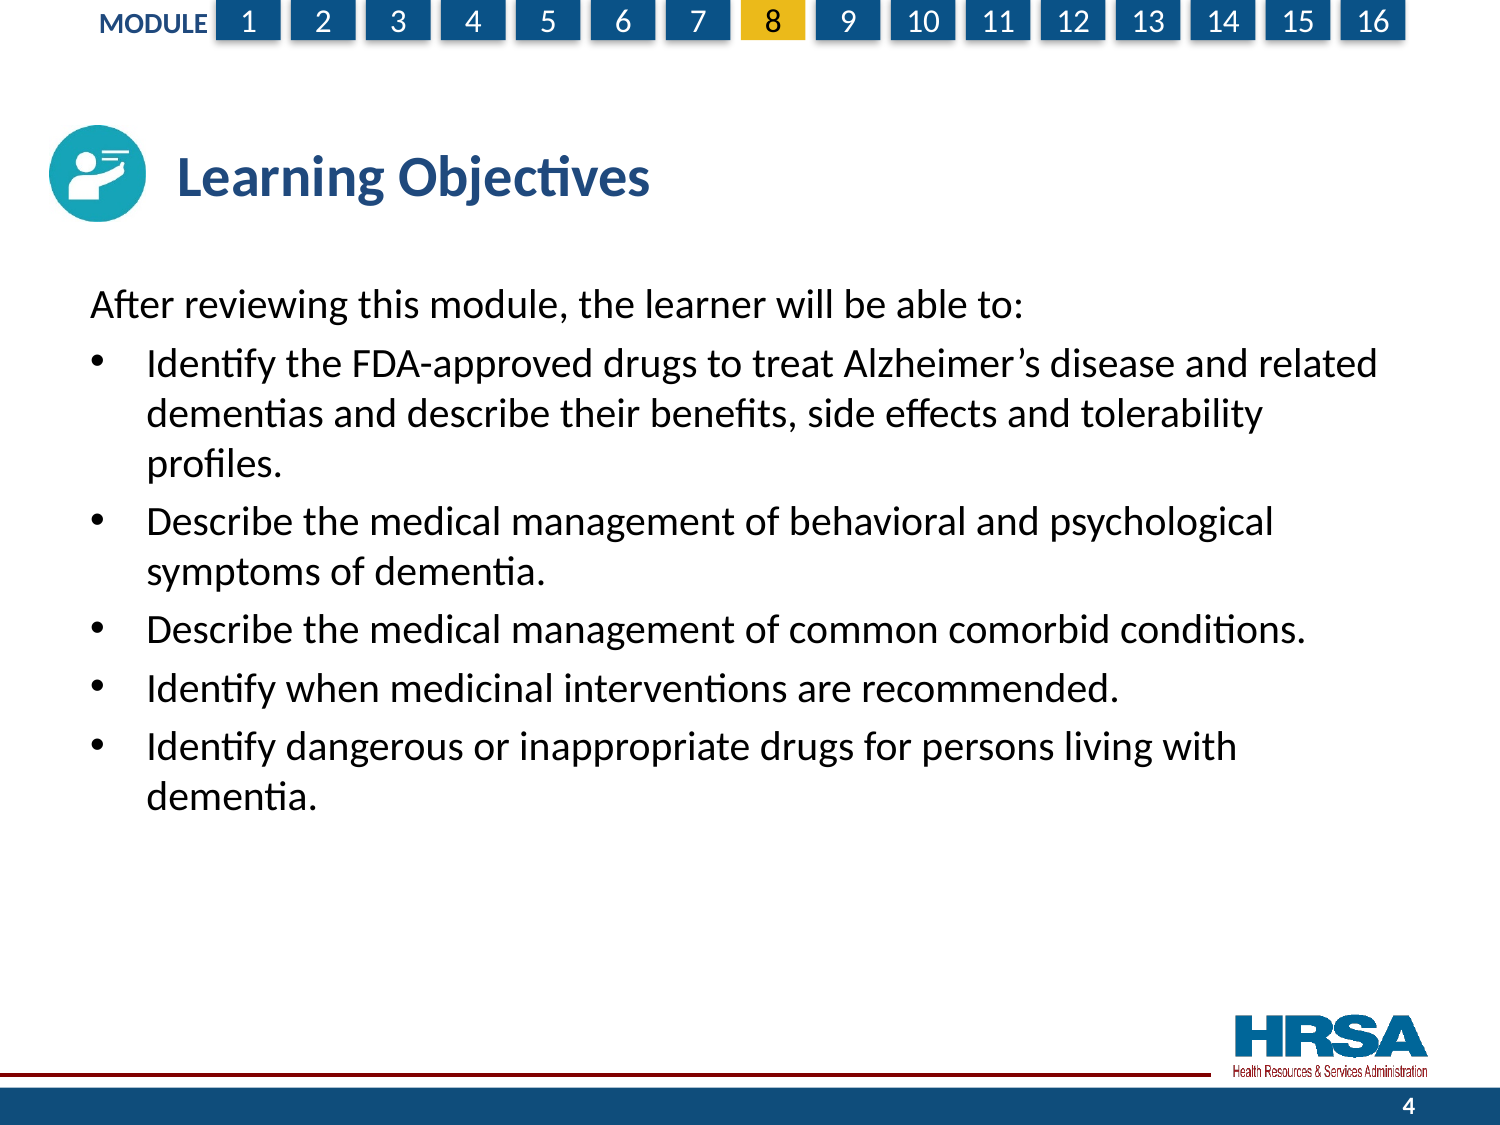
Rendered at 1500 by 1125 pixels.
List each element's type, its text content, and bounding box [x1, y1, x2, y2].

picture [49, 125, 146, 222]
picture [1210, 1002, 1450, 1083]
title Learning Objectives [161, 130, 1336, 217]
list After reviewing this module, the learner will be able to: Identify the FDA-approved drugs to treat Alzheimer’s disease and related dementias and describe their benefits, side effects and tolerability profiles. Describe the medical management of behavioral and psychological symptoms of dementia. Describe the medical management of common comorbid conditions. Identify when medicinal interventions are recommended. Identify dangerous or inappropriate drugs for persons living with dementia. [75, 269, 1425, 830]
